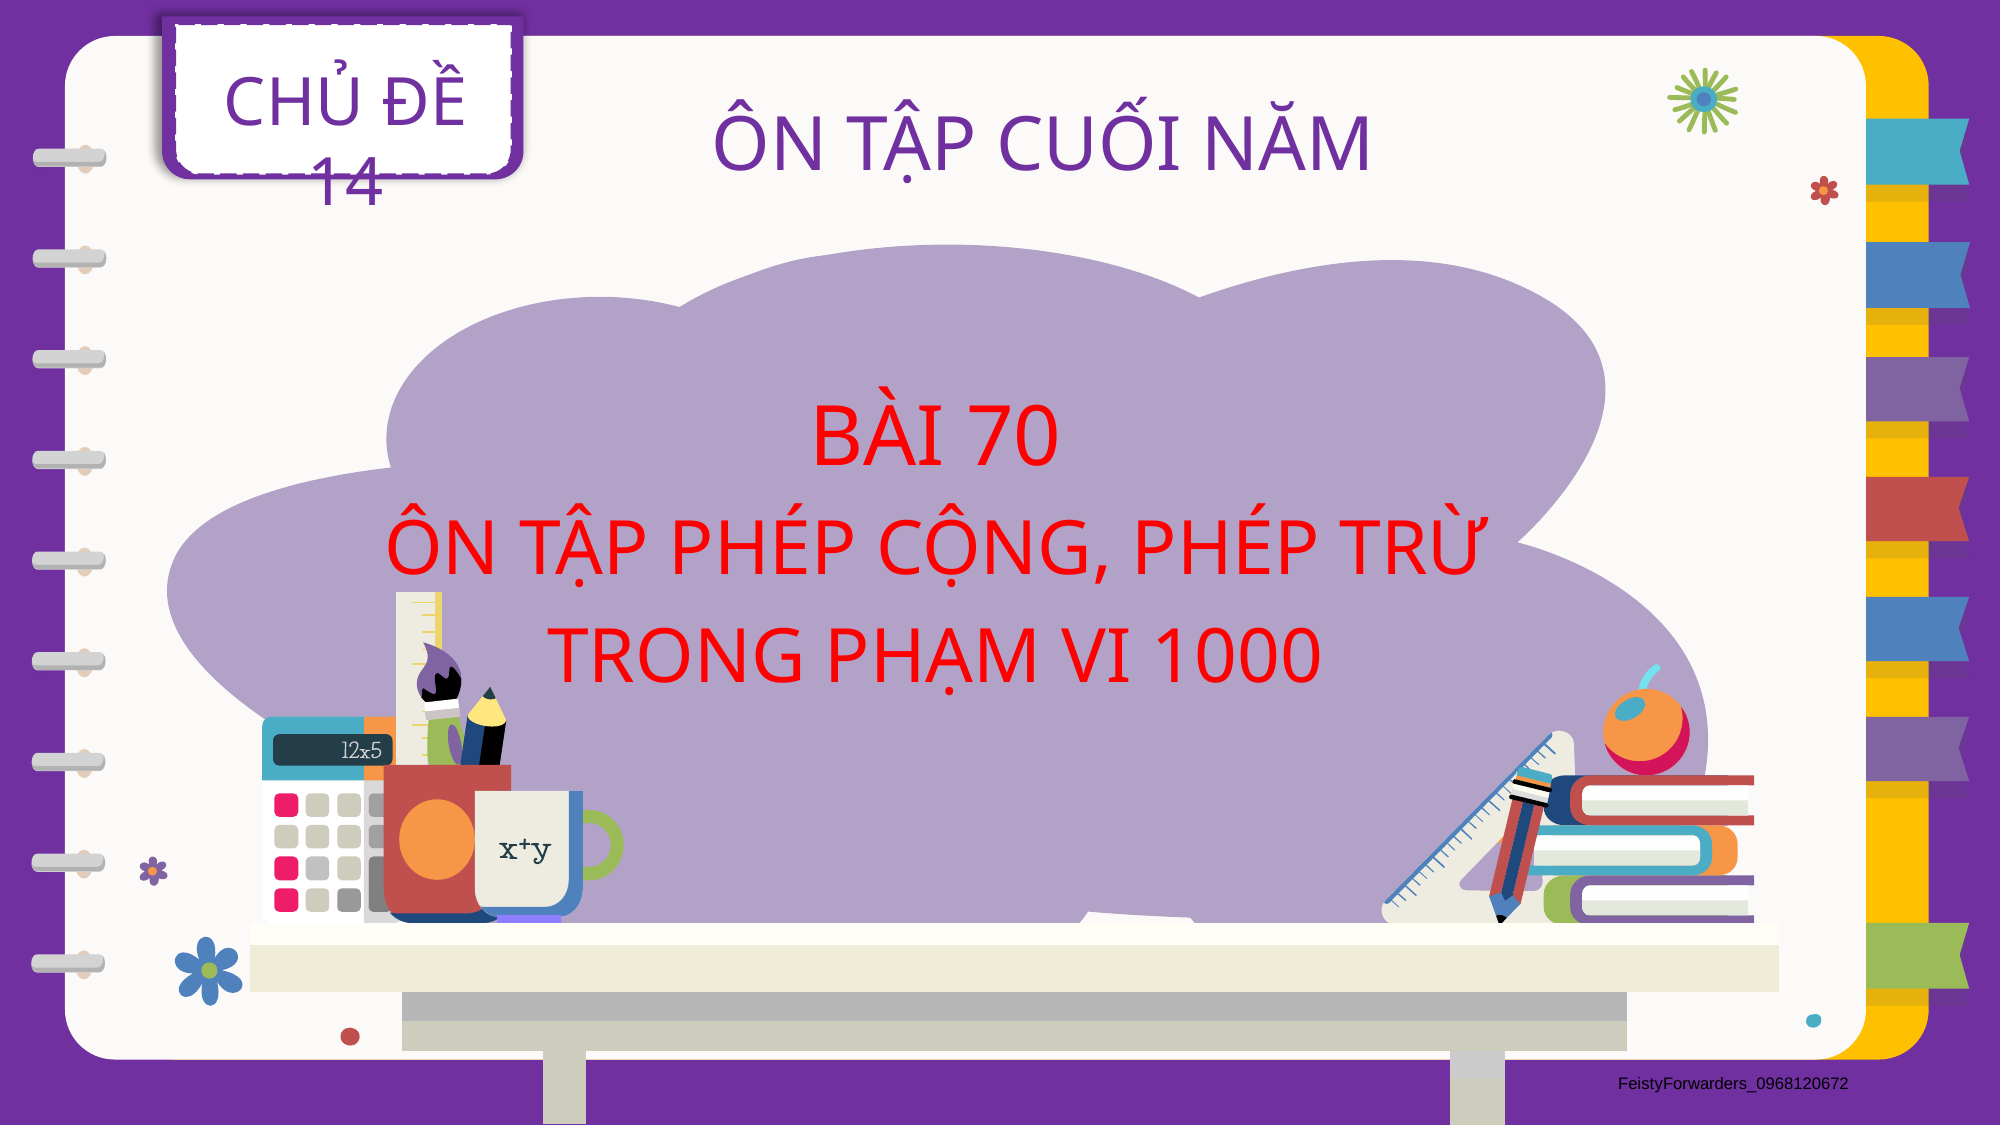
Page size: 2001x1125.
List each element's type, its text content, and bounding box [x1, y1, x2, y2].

text_box ÔN TẬP CUỐI NĂM [658, 87, 1429, 193]
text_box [162, 17, 526, 179]
text_box BÀI 70 ÔN TẬP PHÉP CỘNG, PHÉP TRỪ TRONG PHẠM VI 1000 [194, 354, 1677, 706]
